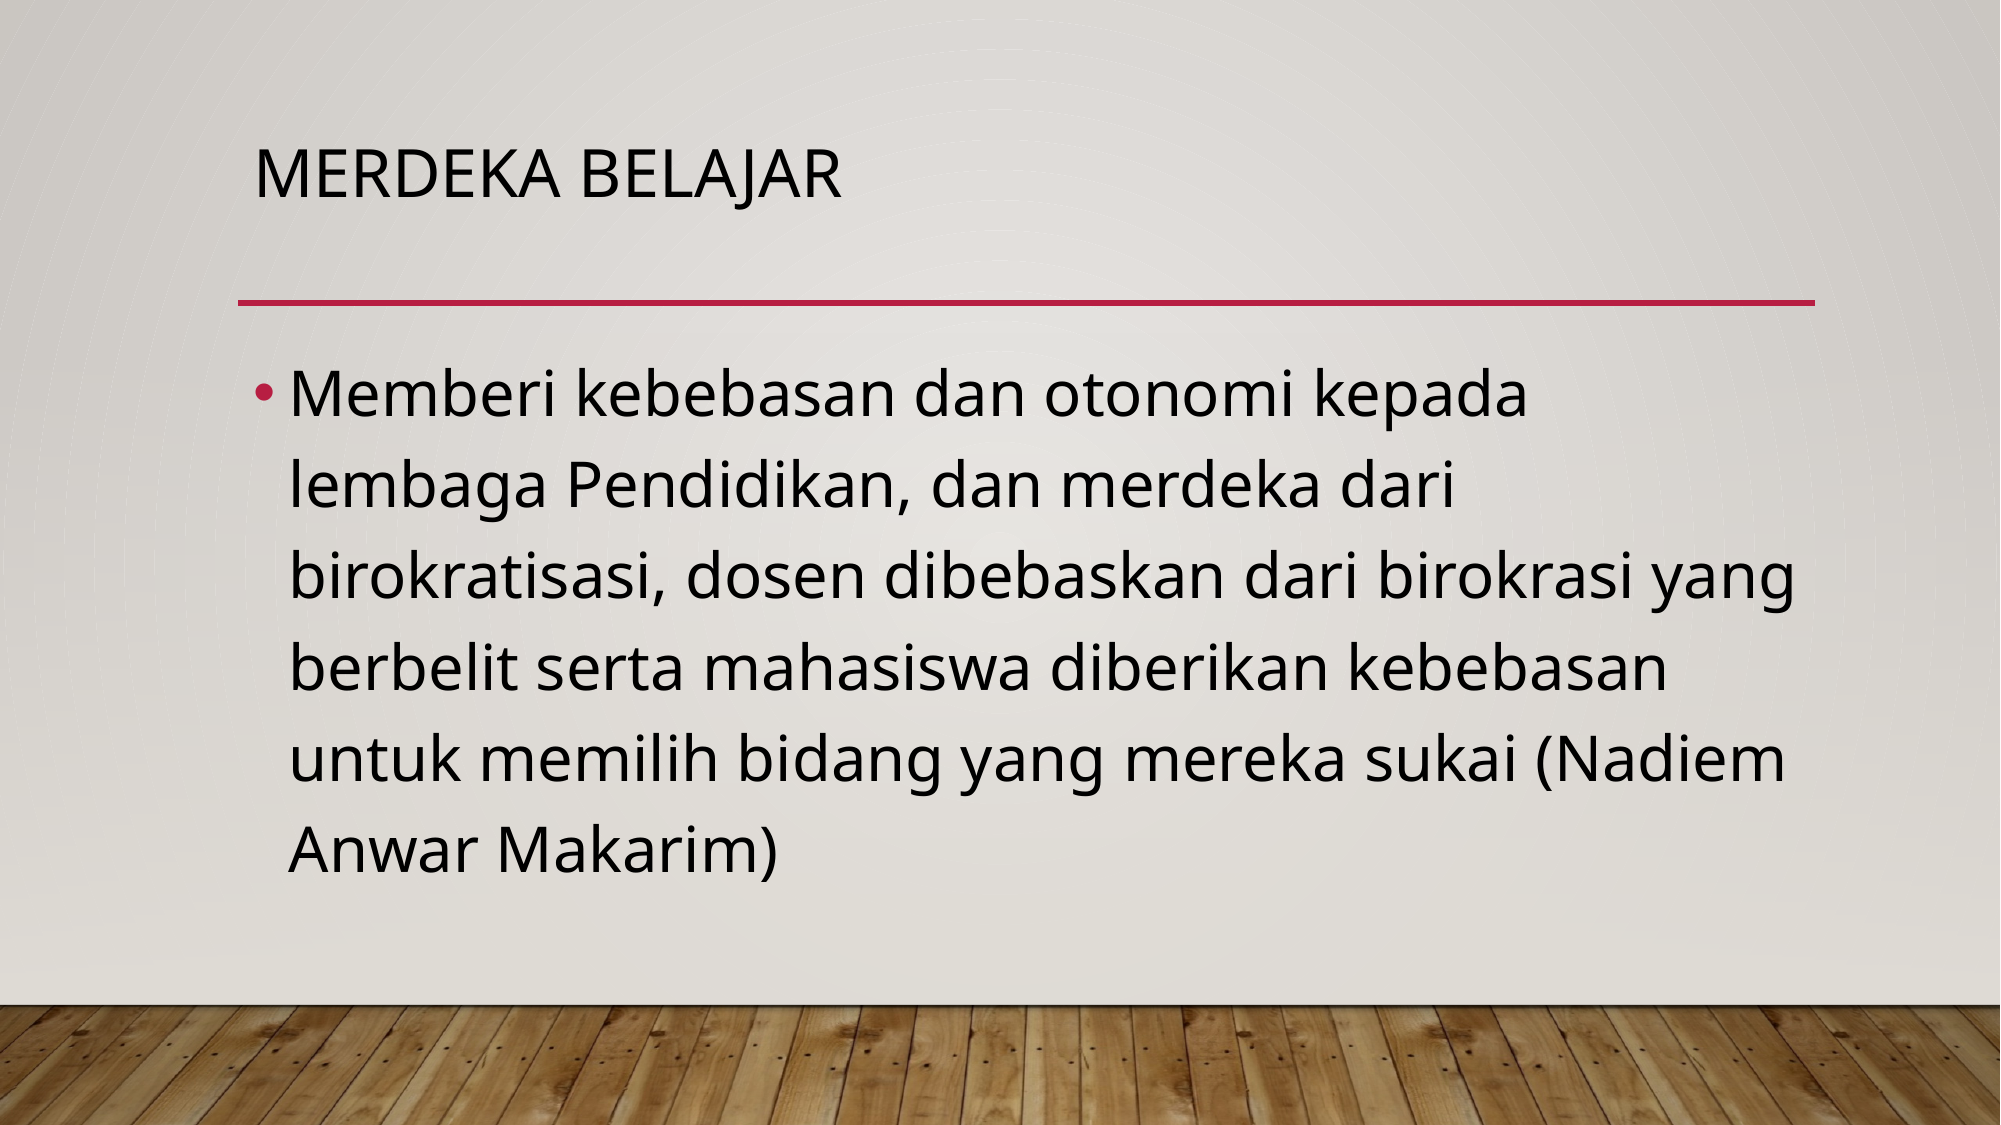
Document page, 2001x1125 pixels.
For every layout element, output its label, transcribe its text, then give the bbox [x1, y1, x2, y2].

list Memberi kebebasan dan otonomi kepada lembaga Pendidikan, dan merdeka dari birokratisasi, dosen dibebaskan dari birokrasi yang berbelit serta mahasiswa diberikan kebebasan untuk memilih bidang yang mereka sukai (Nadiem Anwar Makarim) [238, 330, 1814, 897]
title Merdeka belajar [238, 131, 1814, 305]
picture [0, 1005, 2000, 1125]
